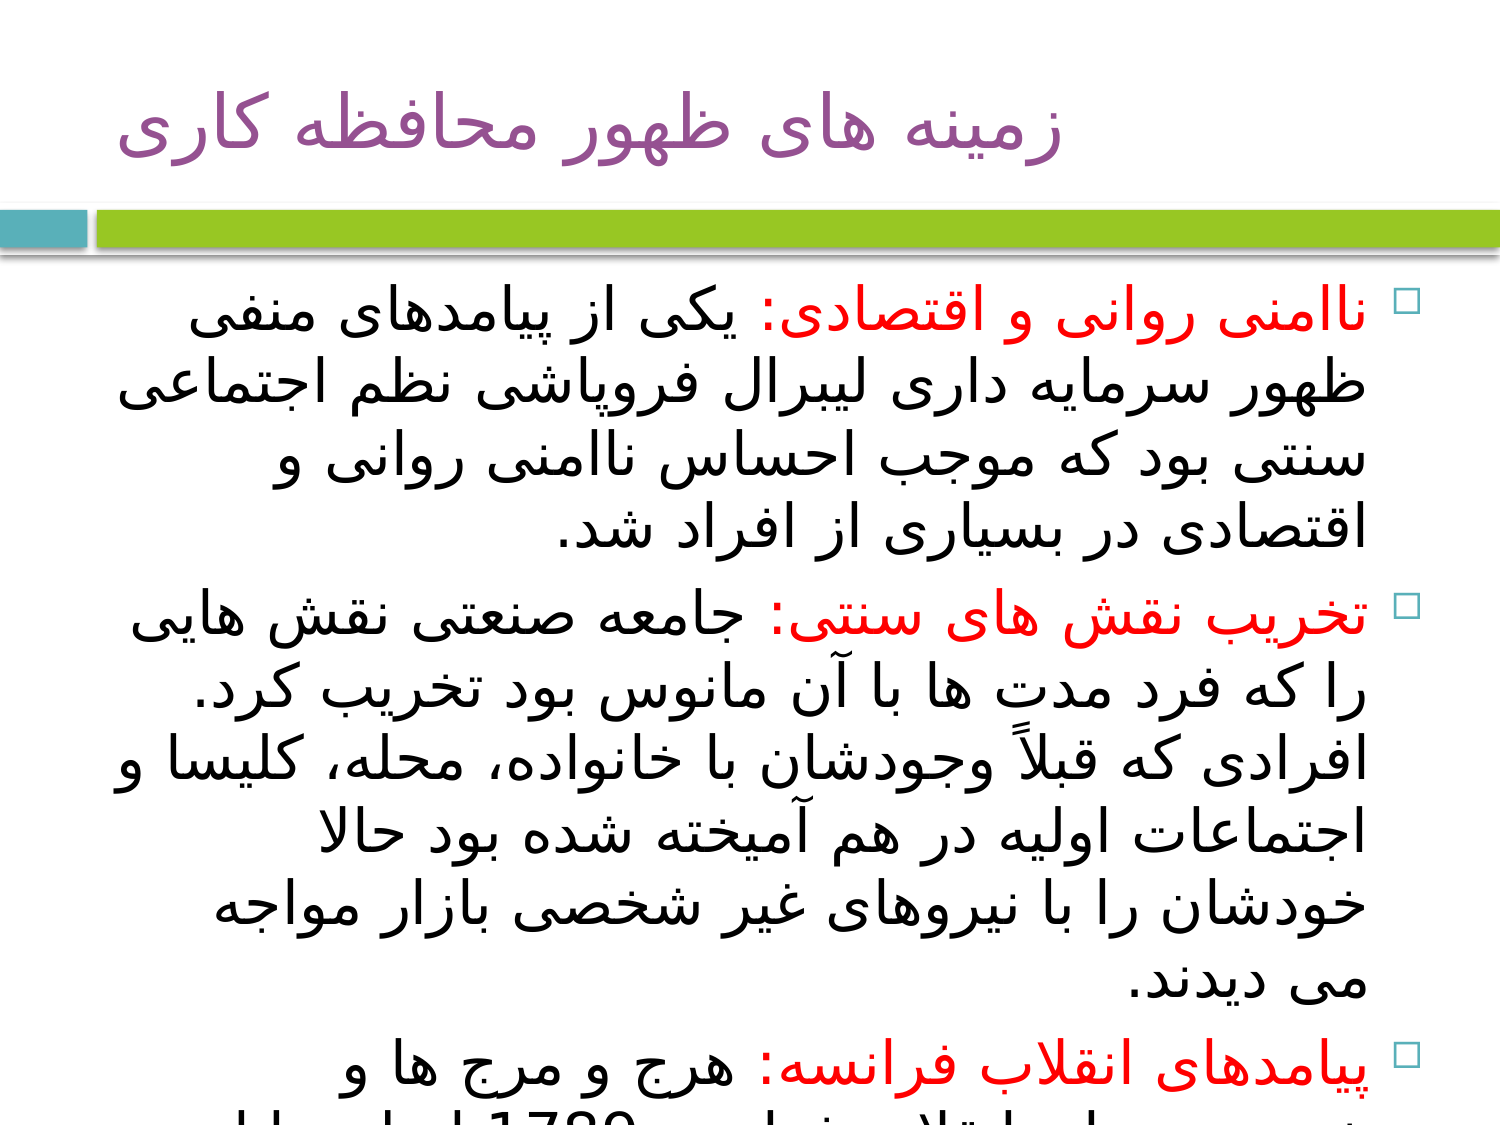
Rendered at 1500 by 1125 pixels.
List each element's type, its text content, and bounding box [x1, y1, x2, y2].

list ناامنی روانی و اقتصادی: یکی از پیامدهای منفی ظهور سرمایه داری لیبرال فروپاشی نظم اجتماعی سنتی بود که موجب احساس ناامنی روانی و اقتصادی در بسیاری از افراد شد. تخریب نقش های سنتی: جامعه صنعتی نقش هایی را که فرد مدت ها با آن مانوس بود تخریب کرد. افرادی که قبلاً وجودشان با خانواده، محله، کلیسا و اجتماعات اولیه در هم آمیخته شده بود حالا خودشان را با نیروهای غیر شخصی بازار مواجه می دیدند. پیامدهای انقلاب فرانسه: هرج و مرج ها و خونریزی های انقلاب فرانسه 1789 اصل توانایی فرد برای بازسازی جامعه بر اساس خرد انسانی را با سوال مواجه کرد. [100, 262, 1438, 1000]
title زمینه های ظهور محافظه کاری [100, 37, 1438, 200]
